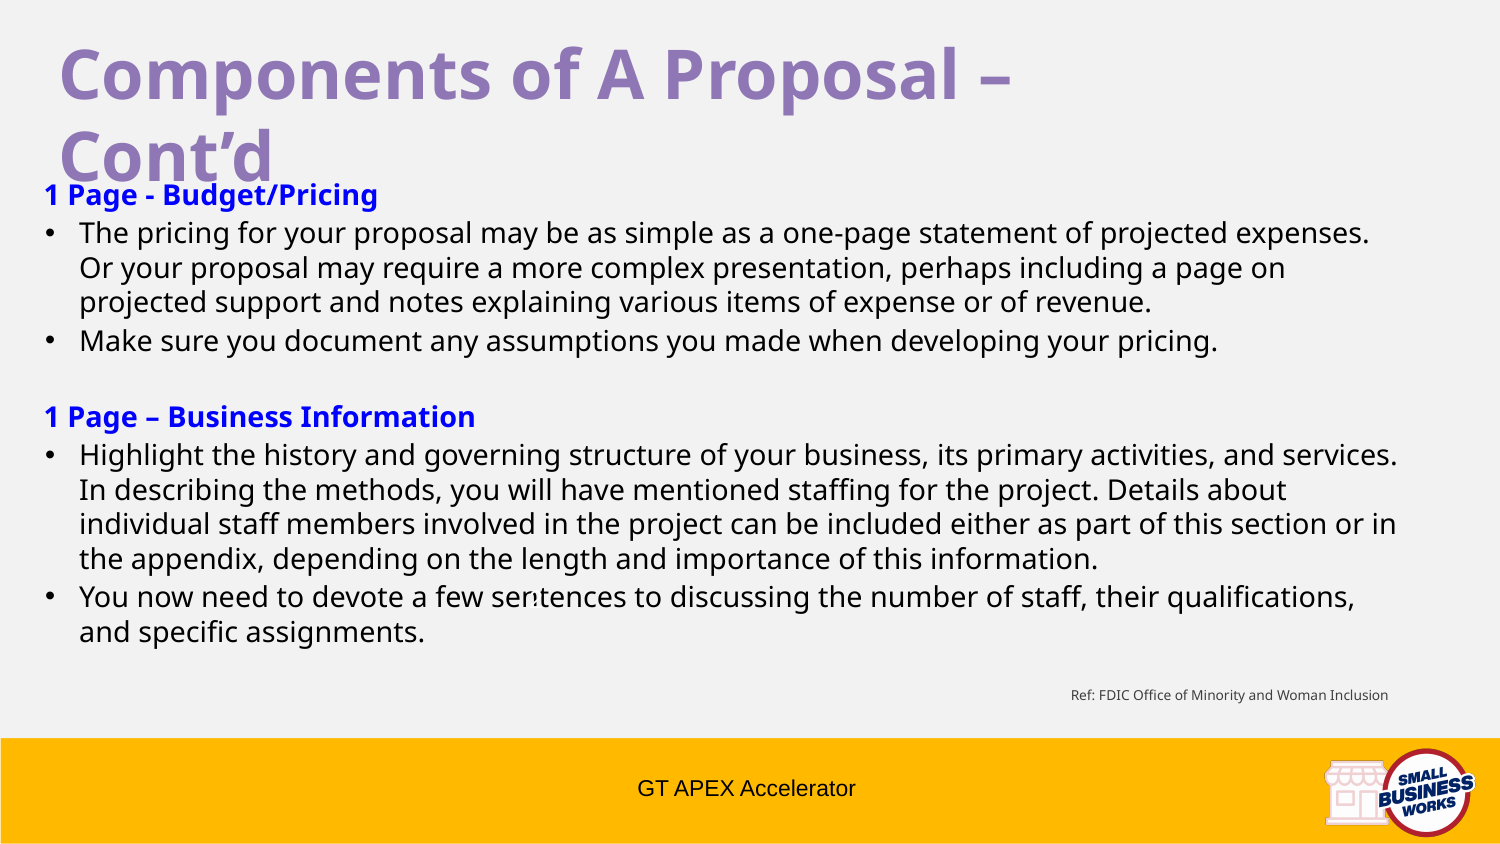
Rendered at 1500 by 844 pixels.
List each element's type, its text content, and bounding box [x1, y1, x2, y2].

picture [1308, 742, 1488, 844]
footer GT APEX Accelerator [489, 761, 1011, 807]
title Components of A Proposal – Cont’d [46, 24, 1157, 201]
list 1 Page - Budget/Pricing The pricing for your proposal may be as simple as a one-page statement of projected expenses. Or your proposal may require a more complex presentation, perhaps including a page on projected support and notes explaining various items of expense or of revenue. Make sure you document any assumptions you made when developing your pricing. 1 Page – Business Information Highlight the history and governing structure of your business, its primary activities, and services. In describing the methods, you will have mentioned staffing for the project. Details about individual staff members involved in the project can be included either as part of this section or in the appendix, depending on the length and importance of this information. You now need to devote a few sentences to discussing the number of staff, their qualifications, and specific assignments. Ref: FDIC Office of Minority and Woman Inclusion [32, 140, 1411, 722]
slide_number 2 [423, 573, 649, 613]
